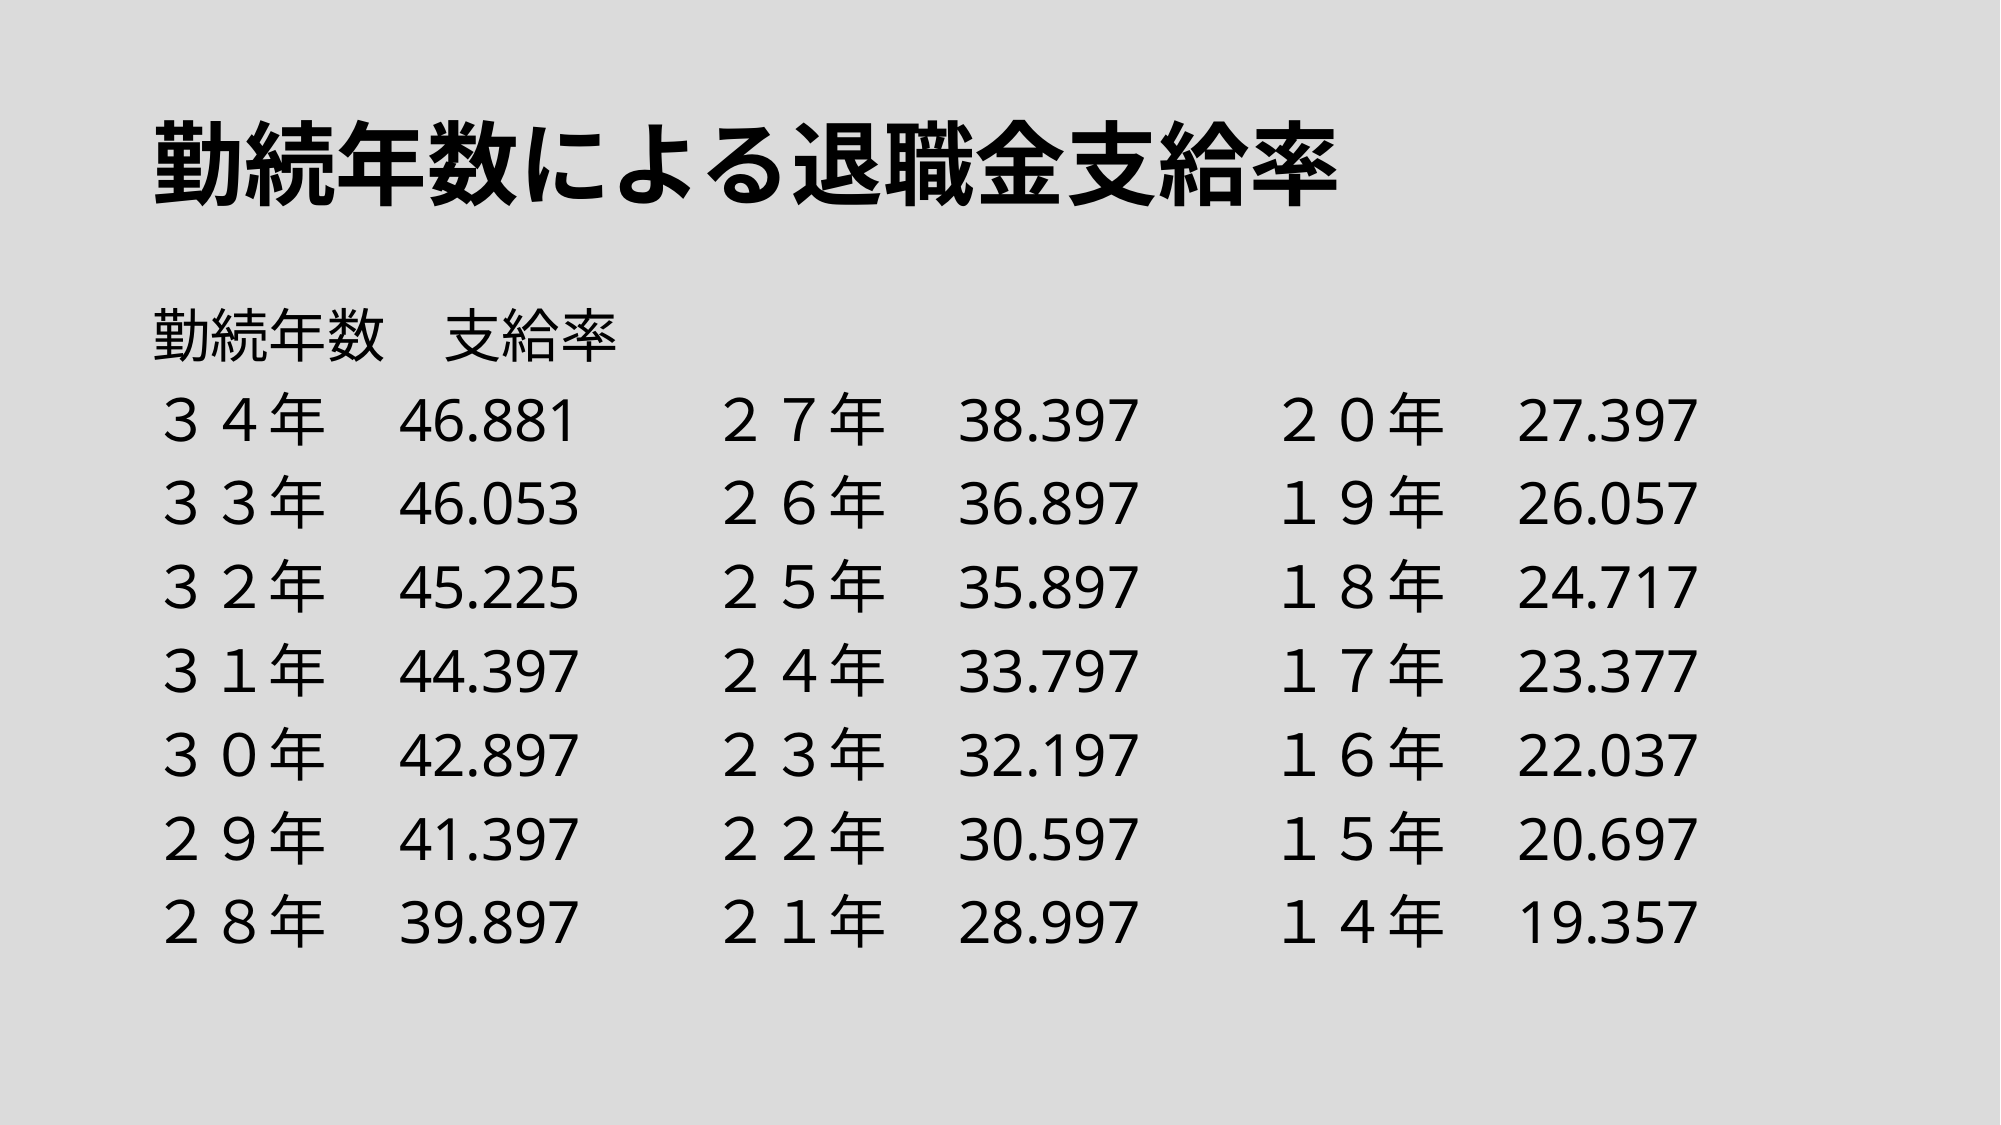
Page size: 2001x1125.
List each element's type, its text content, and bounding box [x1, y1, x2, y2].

title 勤続年数による退職金支給率 [137, 59, 1863, 278]
list 勤続年数 支給率 ３４年 46.881 ２７年 38.397 ２０年 27.397 ３３年 46.053 ２６年 36.897 １９年 26.057 ３２年 45.225 ２５年 35.897 １８年 24.717 ３１年 44.397 ２４年 33.797 １７年 23.377 ３０年 42.897 ２３年 32.197 １６年 22.037 ２９年 41.397 ２２年 30.597 １５年 20.697 ２８年 39.897 ２１年 28.997 １４年 19.357 [137, 299, 1863, 1014]
